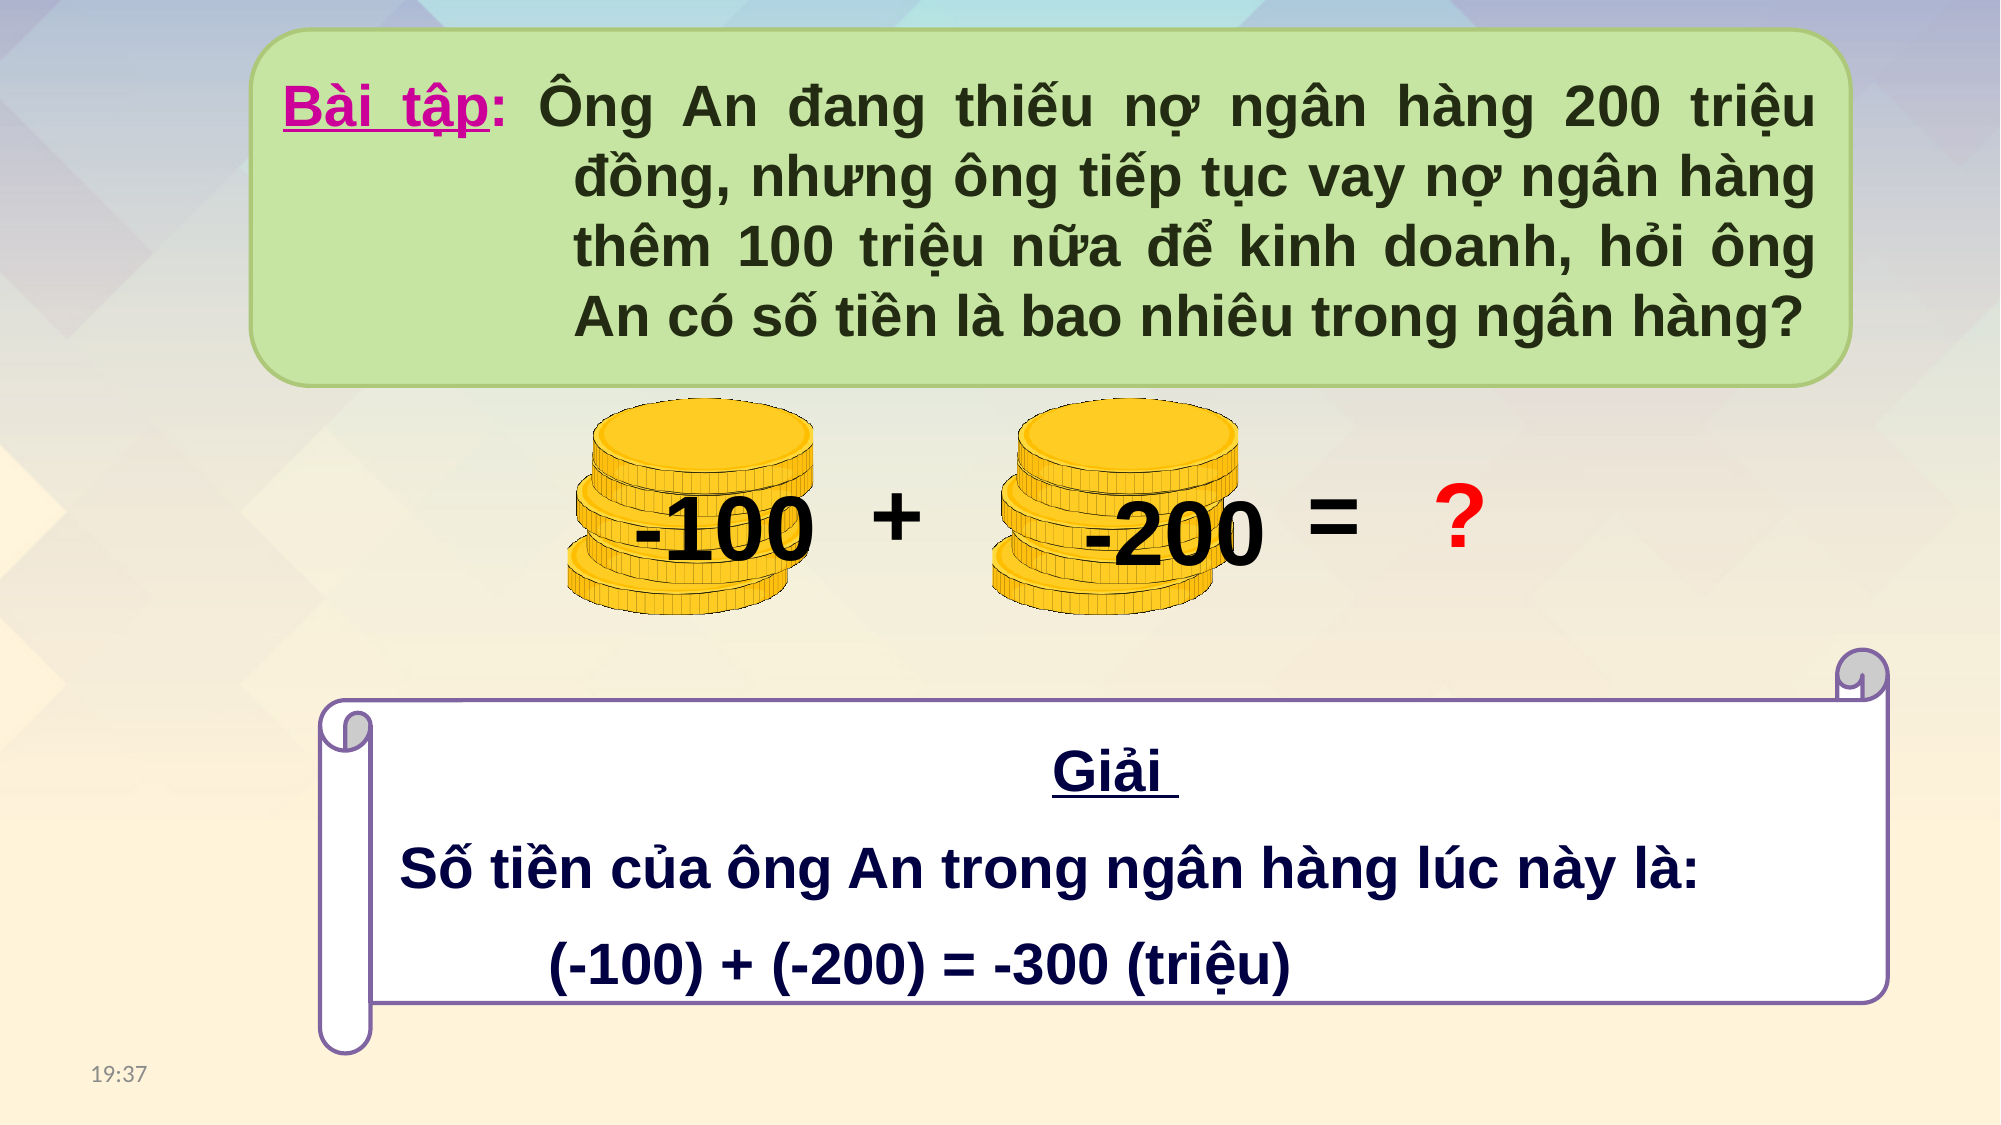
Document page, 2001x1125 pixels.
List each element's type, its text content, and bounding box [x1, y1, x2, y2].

text_box Bài tập: Ông An đang thiếu nợ ngân hàng 200 triệu đồng, nhưng ông tiếp tục vay nợ ngân hàng thêm 100 triệu nữa để kinh doanh, hỏi ông An có số tiền là bao nhiêu trong ngân hàng? [248, 27, 1853, 388]
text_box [992, 398, 1284, 615]
text_box Giải Số tiền của ông An trong ngân hàng lúc này là: (-100) + (-200) = -300 (triệu) [317, 647, 1890, 1056]
text_box ? [1417, 448, 1504, 574]
text_box + [855, 448, 939, 574]
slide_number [75, 1042, 425, 1103]
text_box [567, 398, 834, 615]
picture [0, 0, 2001, 1125]
text_box = [1292, 448, 1377, 574]
